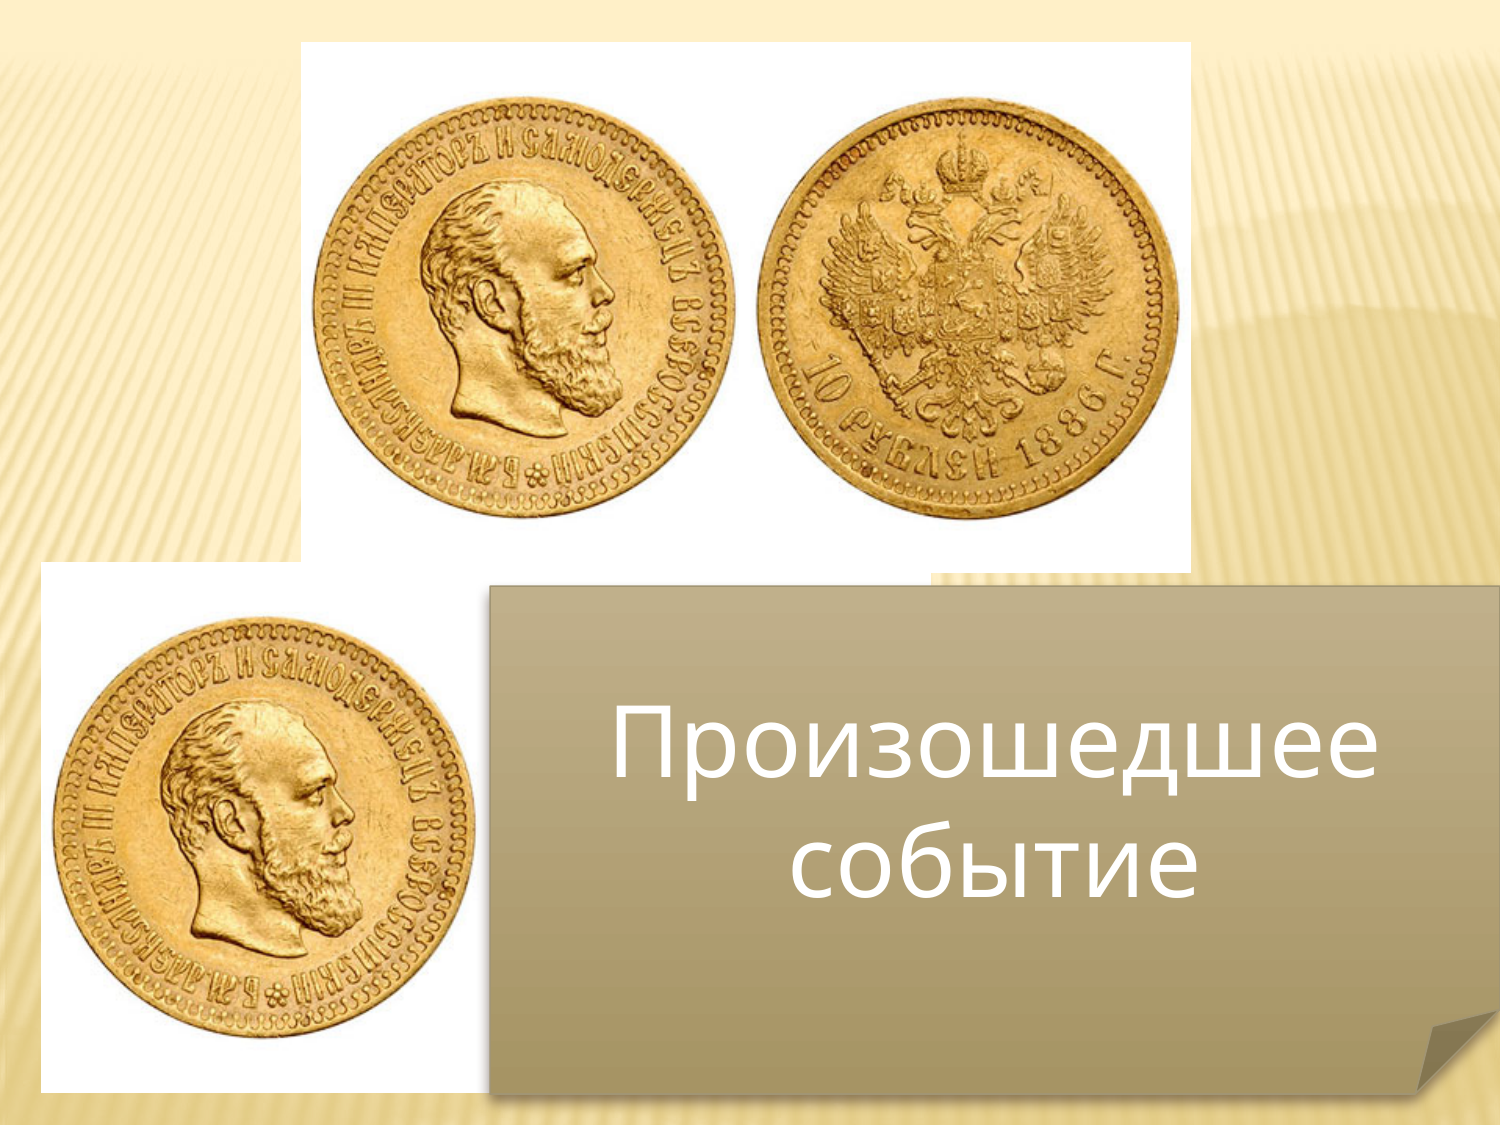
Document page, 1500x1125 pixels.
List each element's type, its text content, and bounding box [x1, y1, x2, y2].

text_box Произошедшее событие [939, 585, 1500, 1095]
picture [40, 42, 1191, 1093]
